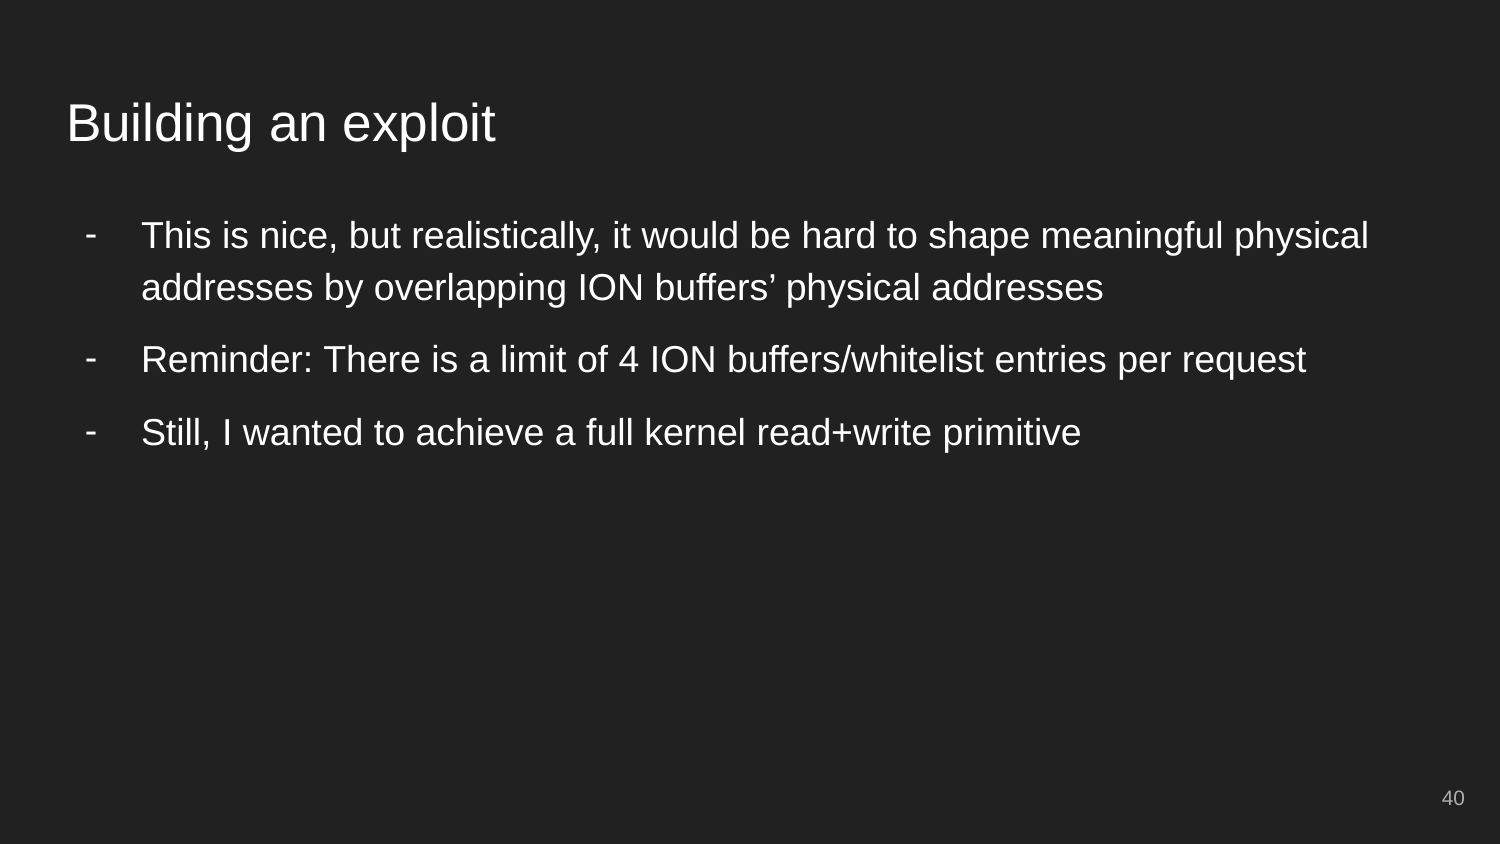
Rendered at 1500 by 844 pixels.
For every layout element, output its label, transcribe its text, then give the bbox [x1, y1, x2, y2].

list This is nice, but realistically, it would be hard to shape meaningful physical addresses by overlapping ION buffers’ physical addresses Reminder: There is a limit of 4 ION buffers/whitelist entries per request Still, I wanted to achieve a full kernel read+write primitive [51, 189, 1449, 750]
title Building an exploit [51, 72, 1449, 167]
slide_number ‹#› [1389, 764, 1480, 830]
